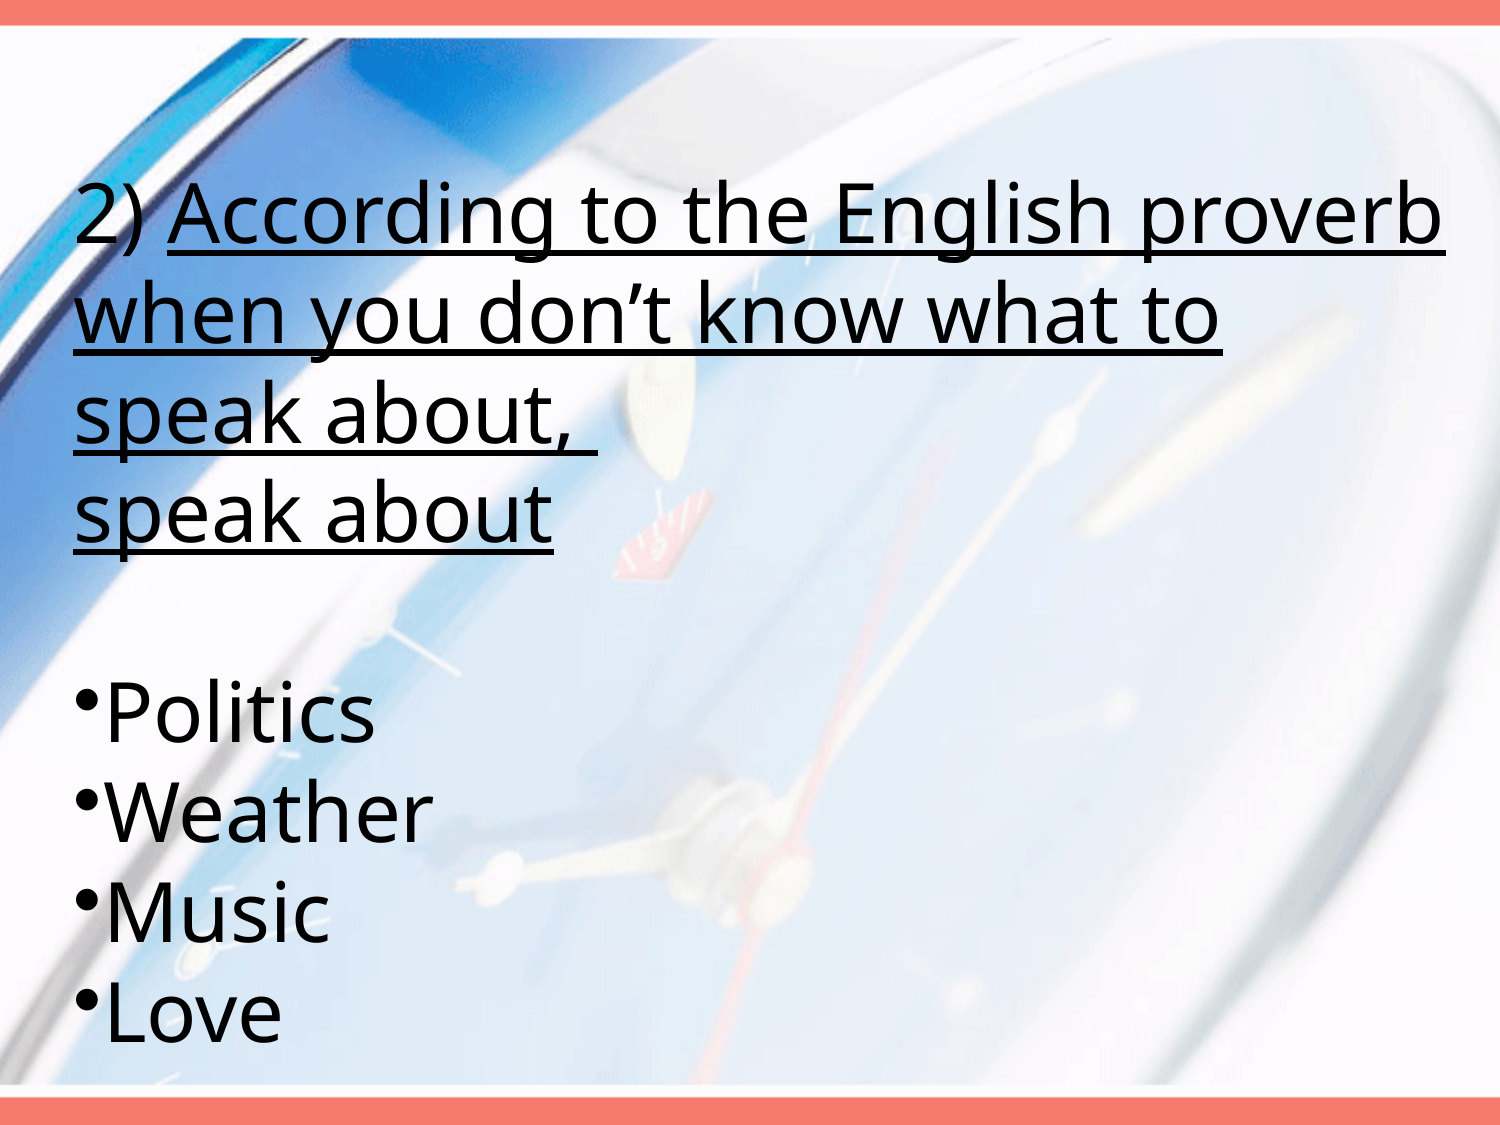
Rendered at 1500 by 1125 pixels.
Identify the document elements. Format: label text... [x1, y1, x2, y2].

picture [0, 0, 1500, 1125]
text_box 2) According to the English proverb when you don’t know what to speak about, speak about Politics Weather Music Love [58, 152, 1465, 1067]
